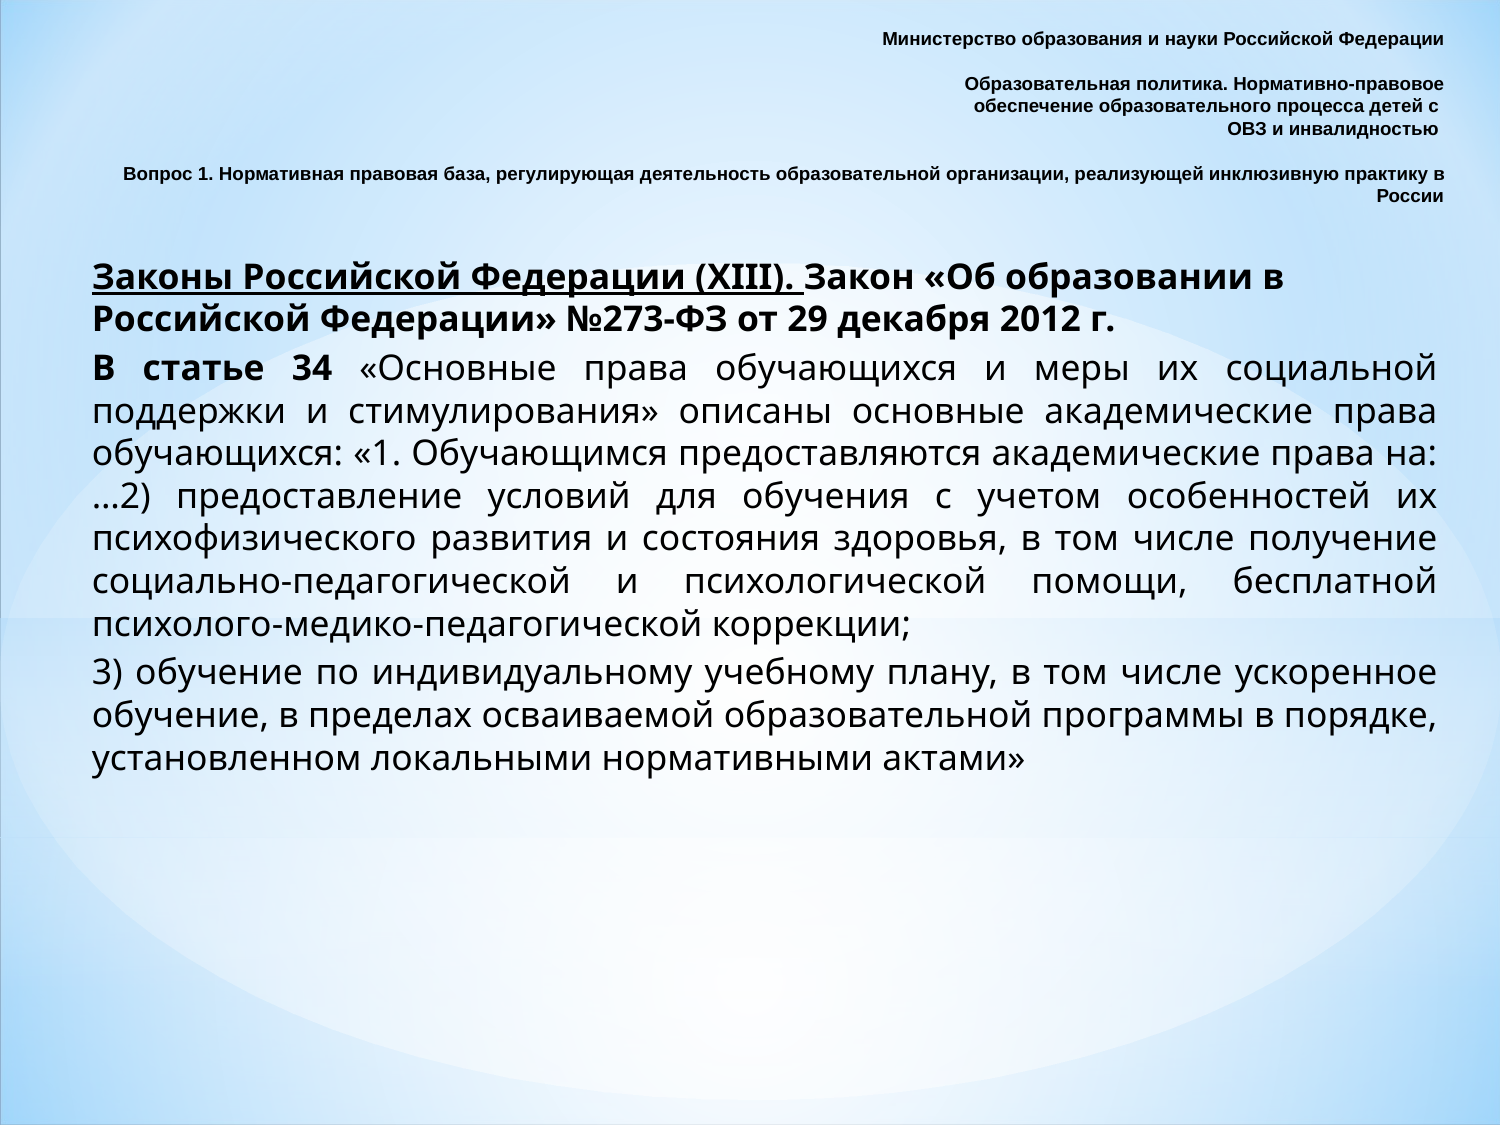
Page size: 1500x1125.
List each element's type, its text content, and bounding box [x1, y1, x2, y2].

title Министерство образования и науки Российской Федерации Образовательная политика. Нормативно-правовое обеспечение образовательного процесса детей с ОВЗ и инвалидностью Вопрос 1. Нормативная правовая база, регулирующая деятельность образовательной организации, реализующей инклюзивную практику в России [33, 19, 1459, 197]
list Законы Российской Федерации (XIII). Закон «Об образовании в Российской Федерации» №273-ФЗ от 29 декабря 2012 г. В статье 34 «Основные права обучающихся и меры их социальной поддержки и стимулирования» описаны основные академические права обучающихся: «1. Обучающимся предоставляются академические права на: …2) предоставление условий для обучения с учетом особенностей их психофизического развития и состояния здоровья, в том числе получение социально-педагогической и психологической помощи, бесплатной психолого-медико-педагогической коррекции; 3) обучение по индивидуальному учебному плану, в том числе ускоренное обучение, в пределах осваиваемой образовательной программы в порядке, установленном локальными нормативными актами» [76, 246, 1454, 1035]
